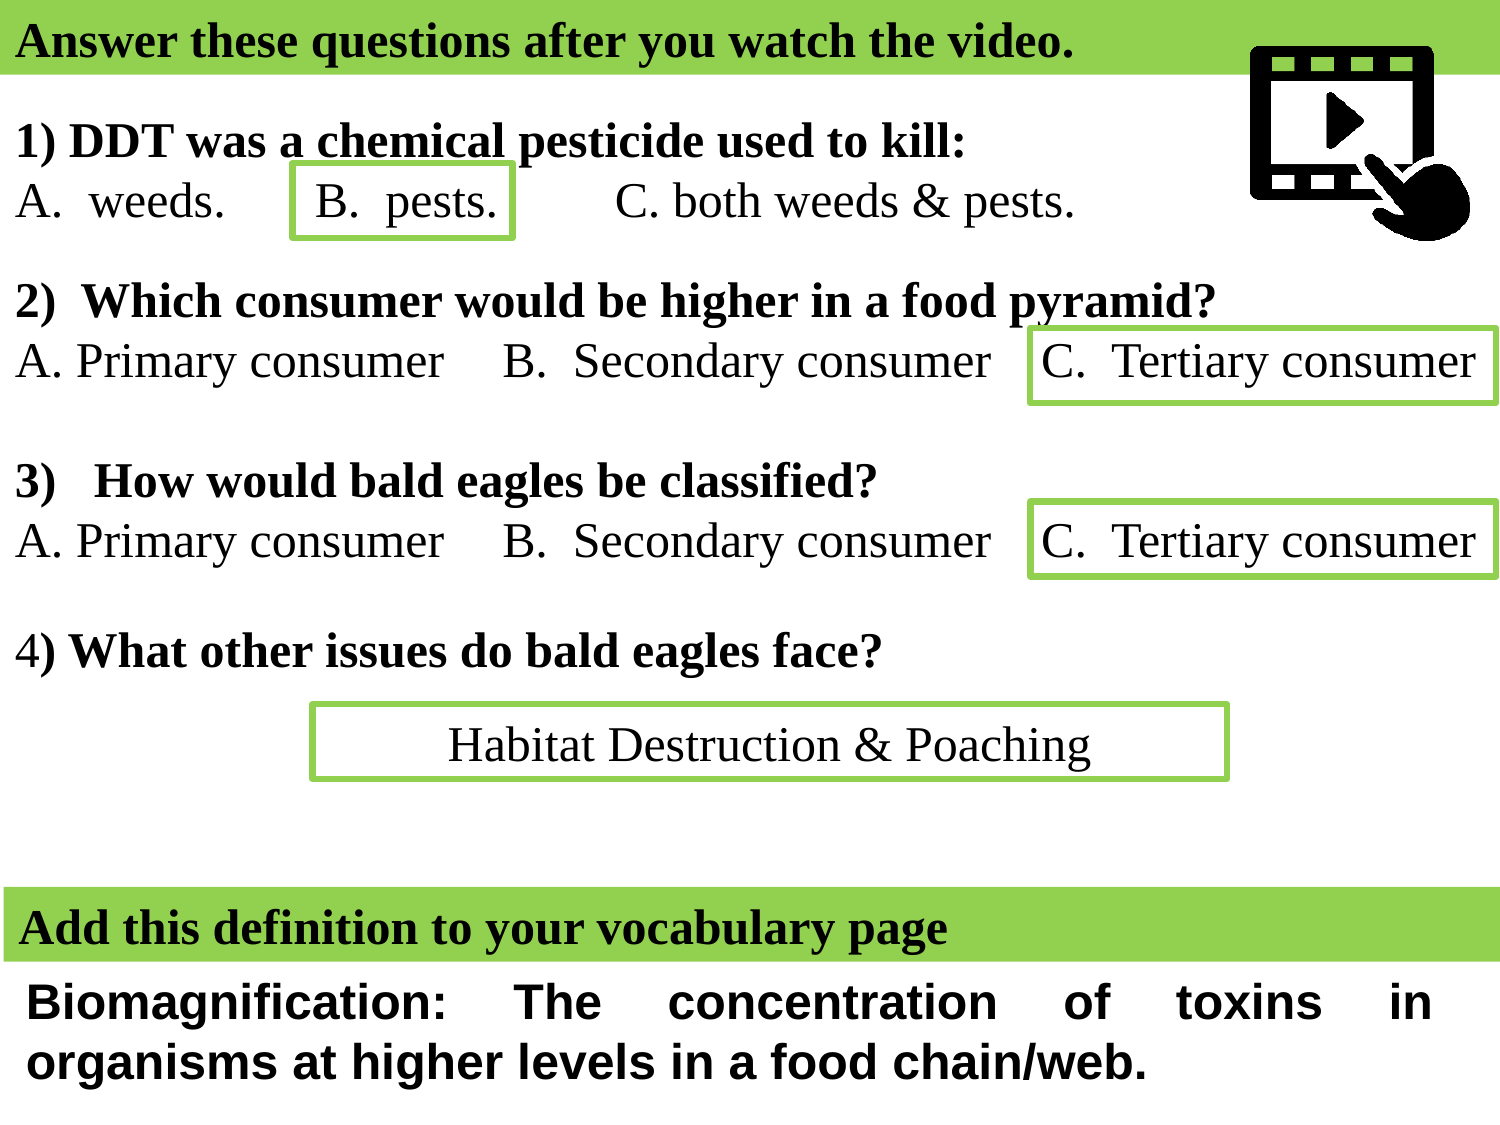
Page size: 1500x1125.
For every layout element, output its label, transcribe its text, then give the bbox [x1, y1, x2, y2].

text_box Answer these questions after you watch the video. [0, 0, 1500, 75]
text_box Habitat Destruction & Poaching [312, 704, 1227, 779]
text_box [1028, 499, 1498, 579]
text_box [3, 886, 1500, 1099]
text_box [291, 161, 515, 240]
text_box 1) DDT was a chemical pesticide used to kill: A. weeds. B. pests. C. both weeds & pests. 2) Which consumer would be higher in a food pyramid? A. Primary consumer B. Secondary consumer C. Tertiary consumer 3) How would bald eagles be classified? A. Primary consumer B. Secondary consumer C. Tertiary consumer 4) What other issues do bald eagles face? [0, 100, 1496, 685]
text_box [1028, 326, 1498, 405]
picture [1249, 32, 1471, 254]
